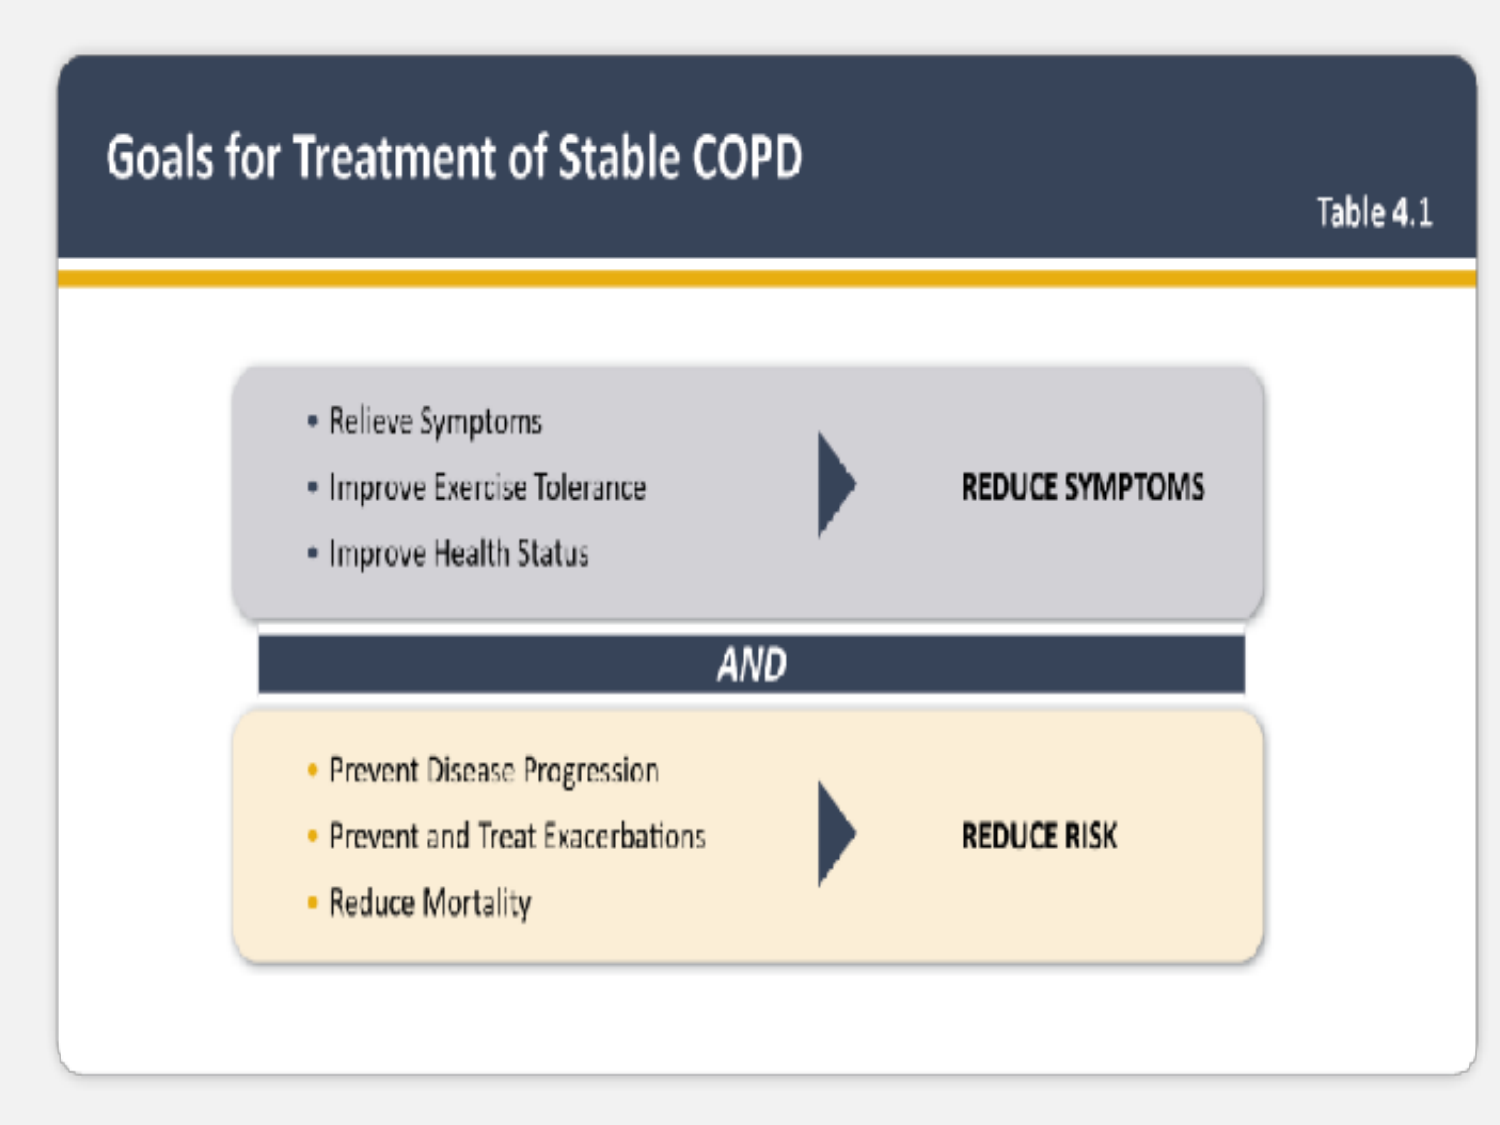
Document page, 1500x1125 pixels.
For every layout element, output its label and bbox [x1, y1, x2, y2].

list [30, 23, 1500, 1100]
